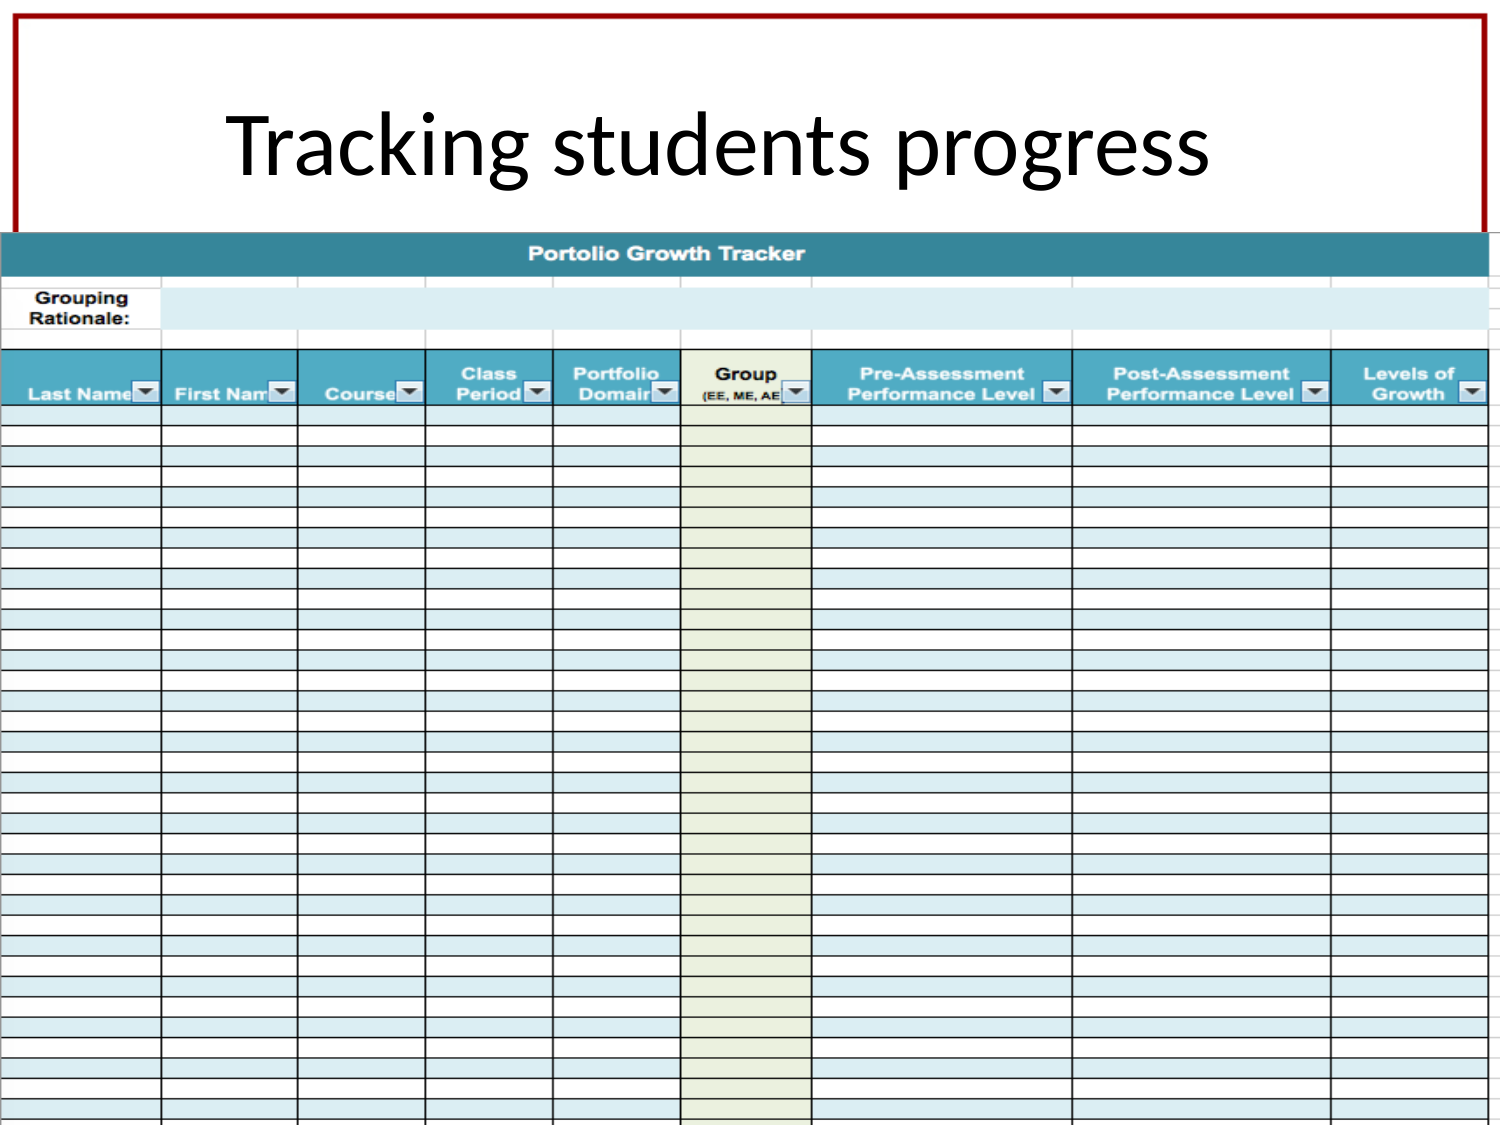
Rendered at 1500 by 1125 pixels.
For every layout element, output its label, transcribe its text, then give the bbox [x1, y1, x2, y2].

picture [0, 0, 1500, 1125]
title Tracking students progress [75, 45, 1425, 231]
